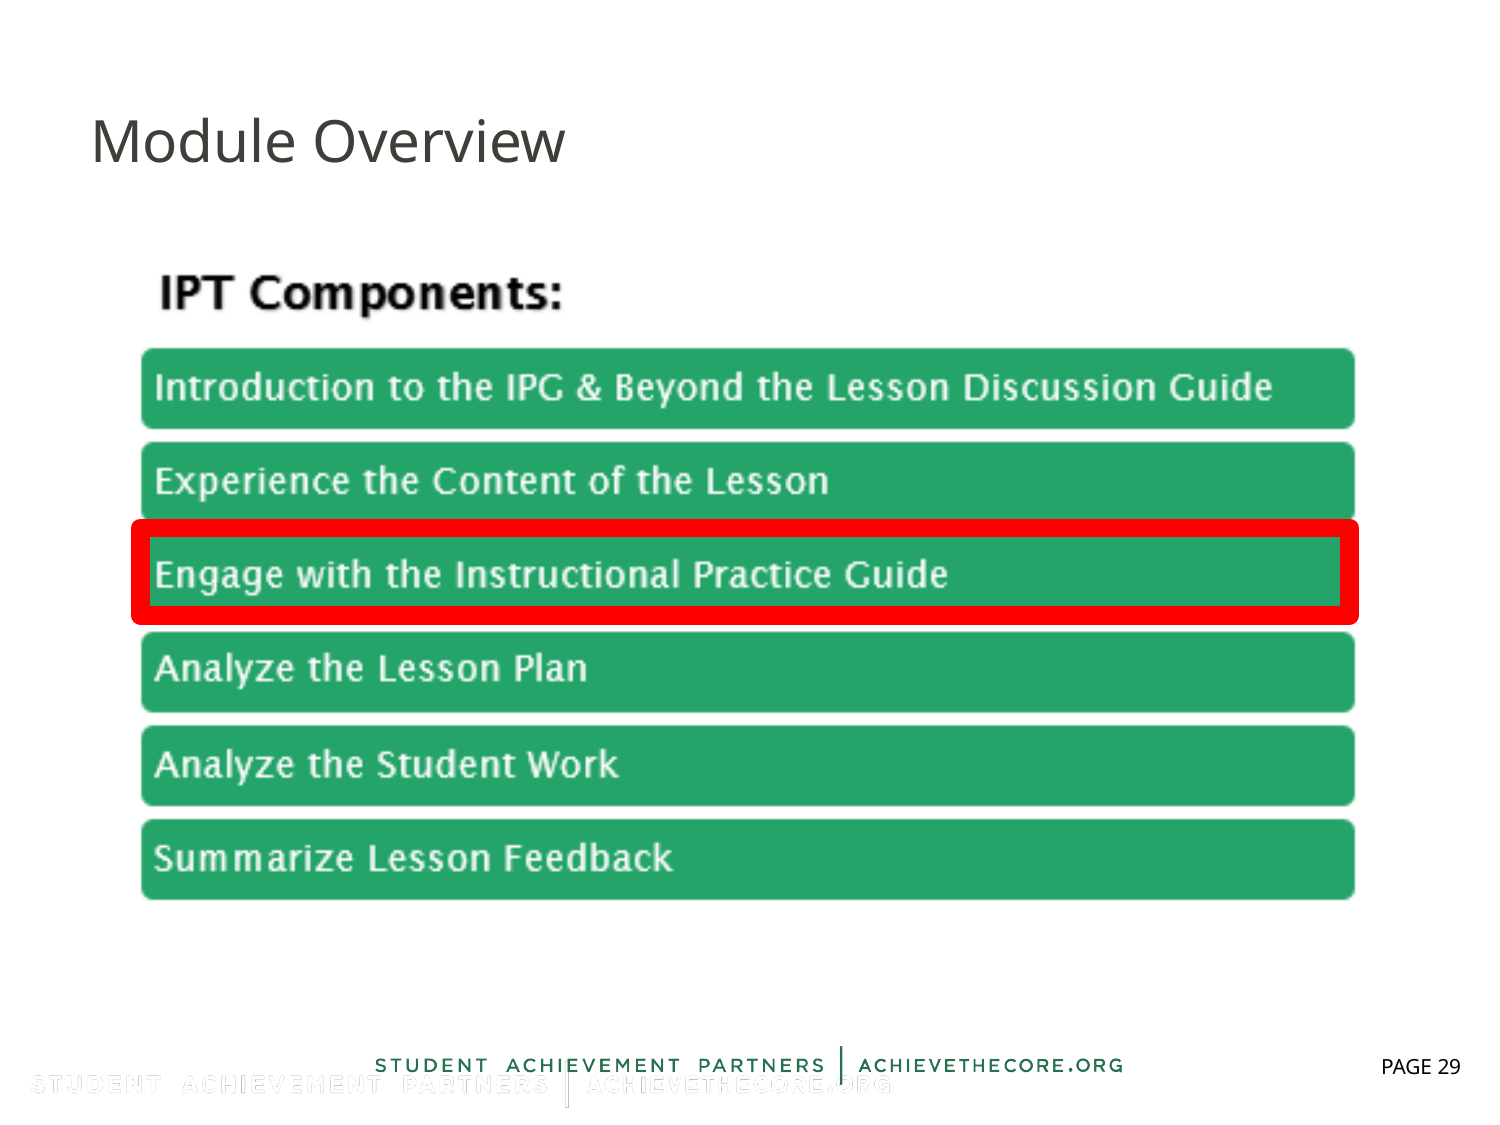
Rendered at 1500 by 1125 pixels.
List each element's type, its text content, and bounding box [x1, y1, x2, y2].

picture [124, 232, 1366, 924]
picture [375, 1046, 1122, 1085]
title Module Overview [75, 45, 1425, 233]
